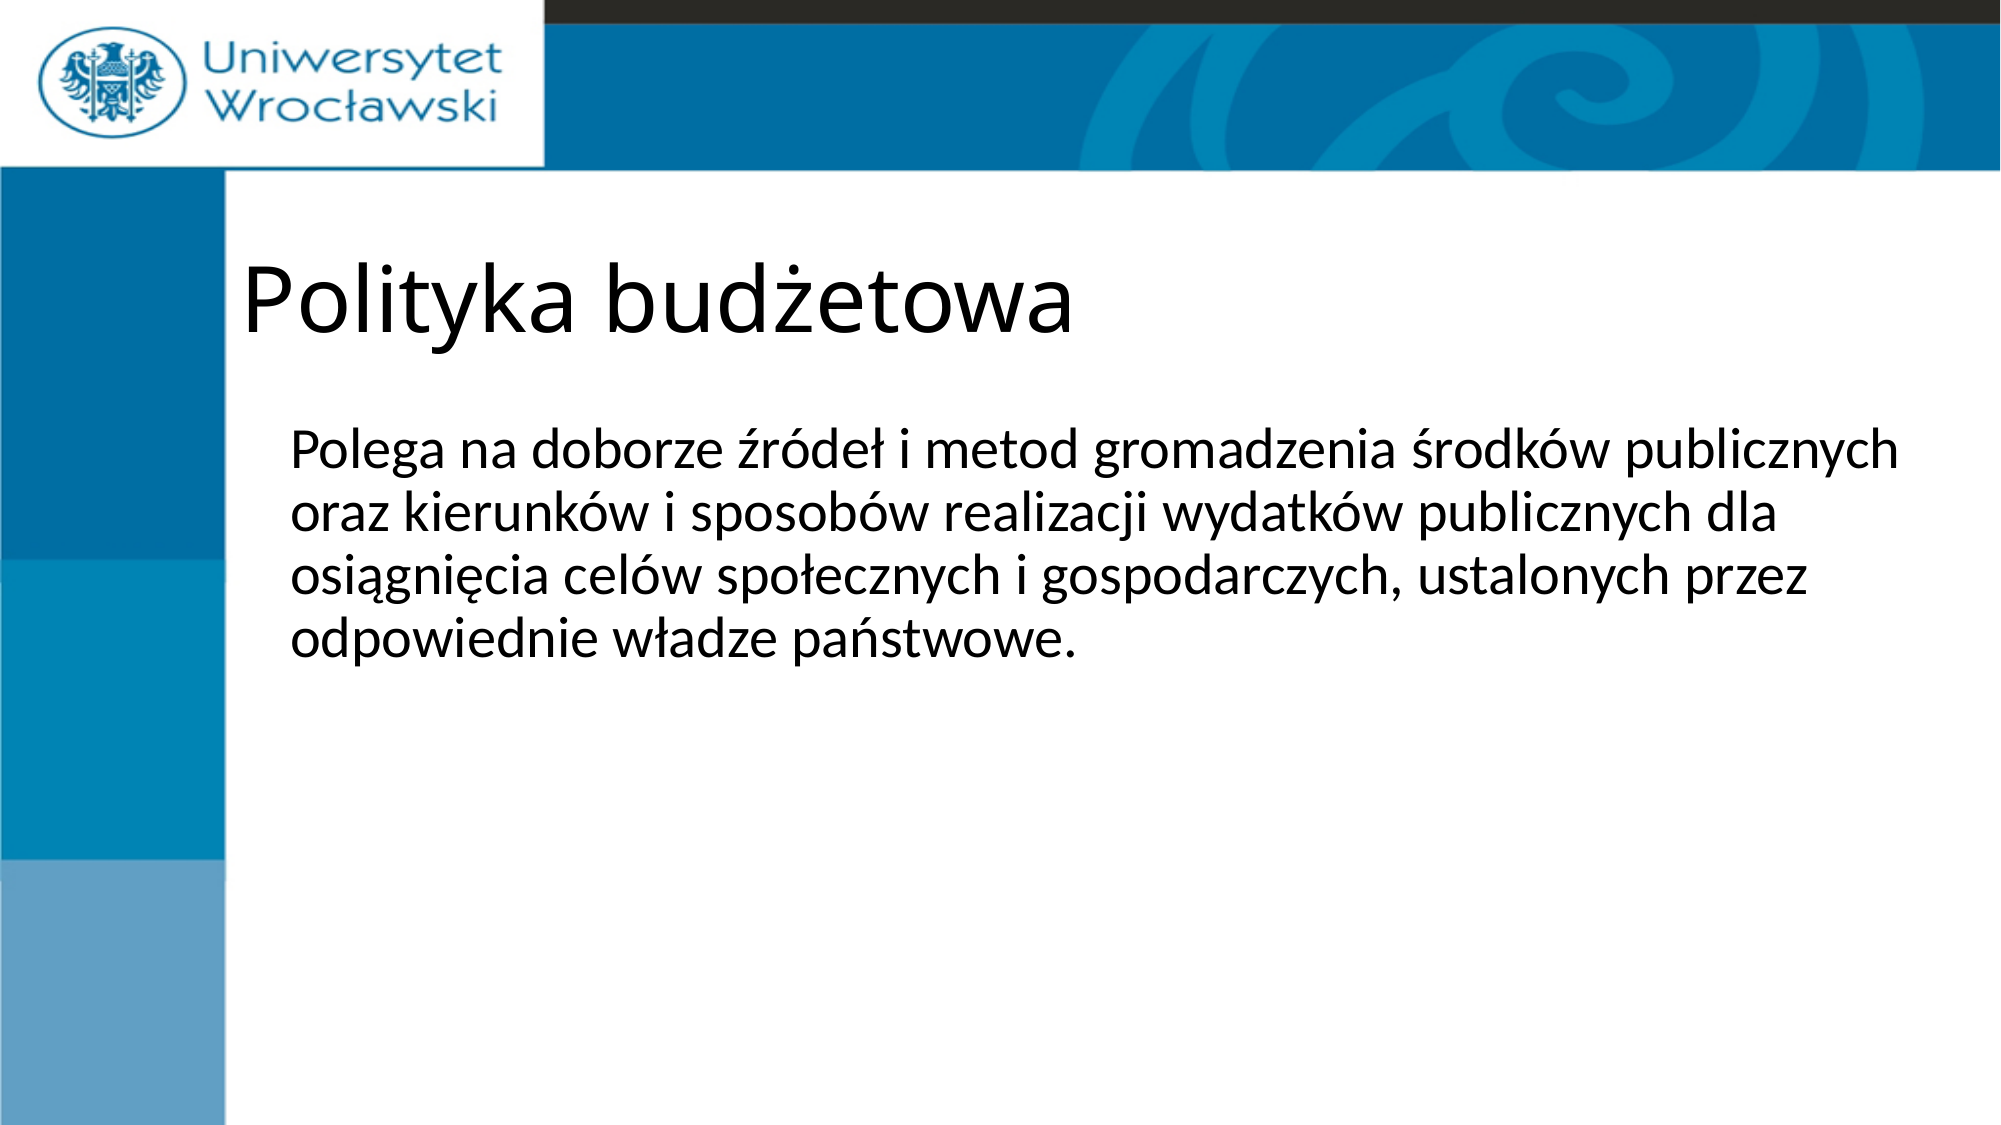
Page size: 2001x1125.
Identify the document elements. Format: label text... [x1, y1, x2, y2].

list Polega na doborze źródeł i metod gromadzenia środków publicznych oraz kierunków i sposobów realizacji wydatków publicznych dla osiągnięcia celów społecznych i gospodarczych, ustalonych przez odpowiednie władze państwowe. [275, 411, 2000, 1125]
title Polityka budżetowa [225, 193, 1951, 412]
picture [0, 0, 2001, 1125]
